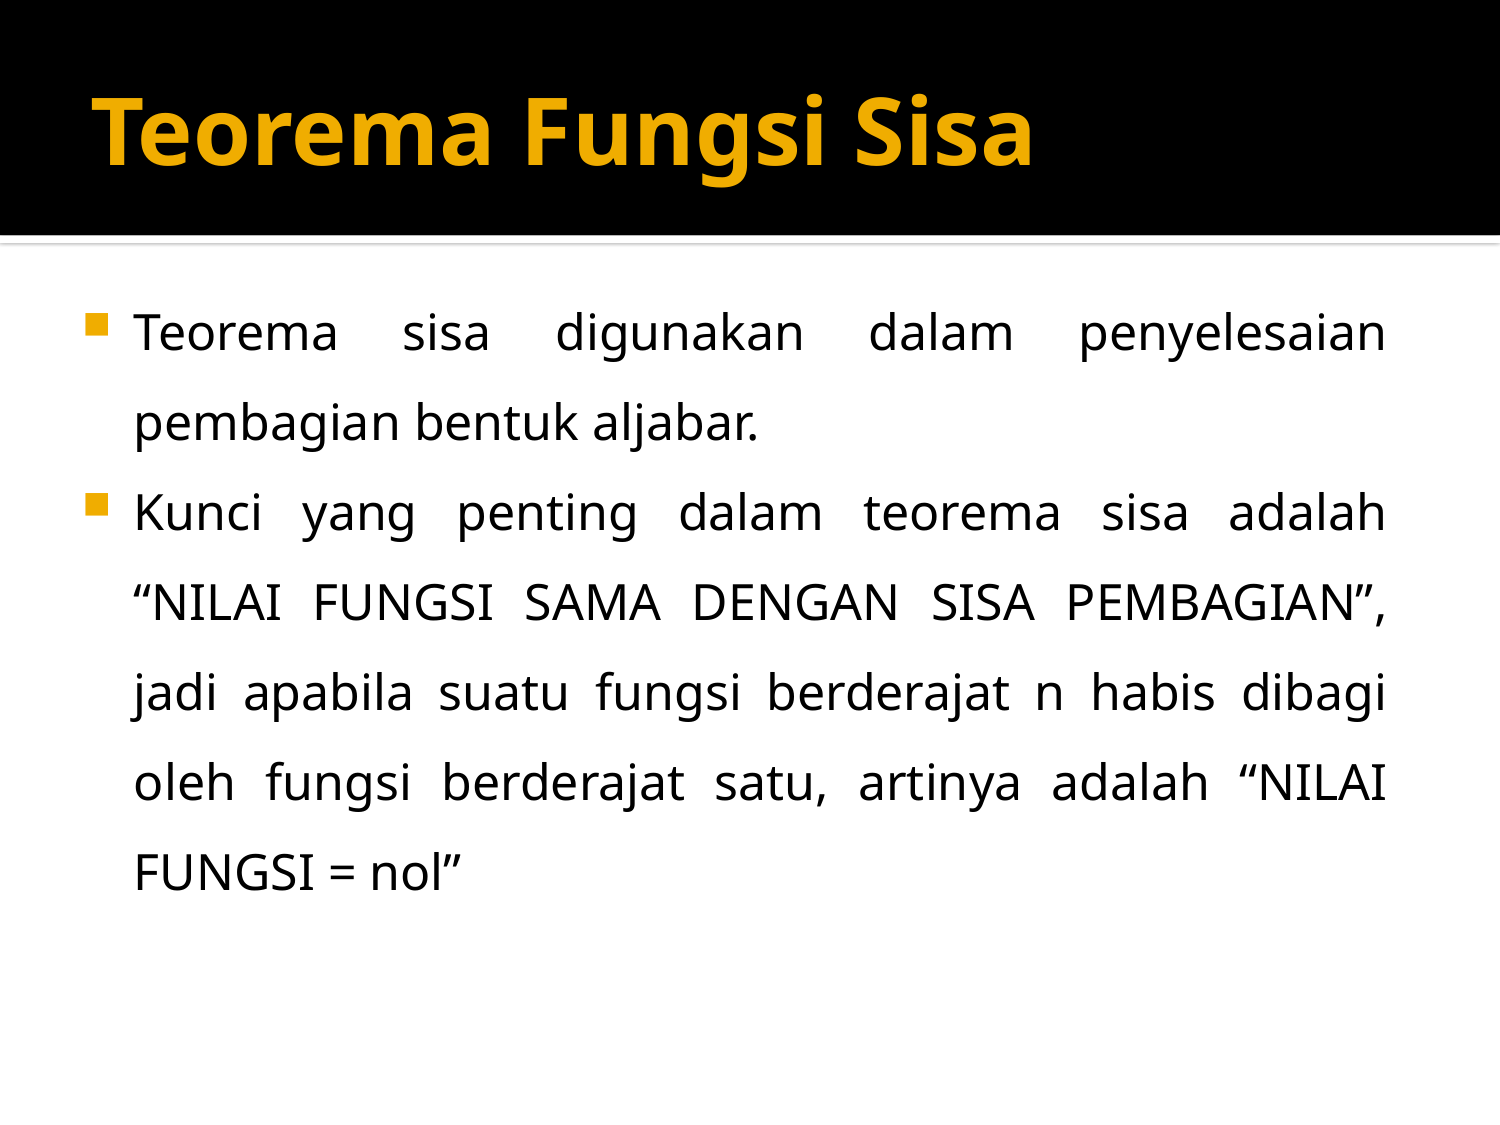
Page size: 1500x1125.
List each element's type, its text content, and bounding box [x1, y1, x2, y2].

list Teorema sisa digunakan dalam penyelesaian pembagian bentuk aljabar. Kunci yang penting dalam teorema sisa adalah “NILAI FUNGSI SAMA DENGAN SISA PEMBAGIAN”, jadi apabila suatu fungsi berderajat n habis dibagi oleh fungsi berderajat satu, artinya adalah “NILAI FUNGSI = nol” [53, 255, 1404, 1015]
title Teorema Fungsi Sisa [75, 25, 1425, 231]
